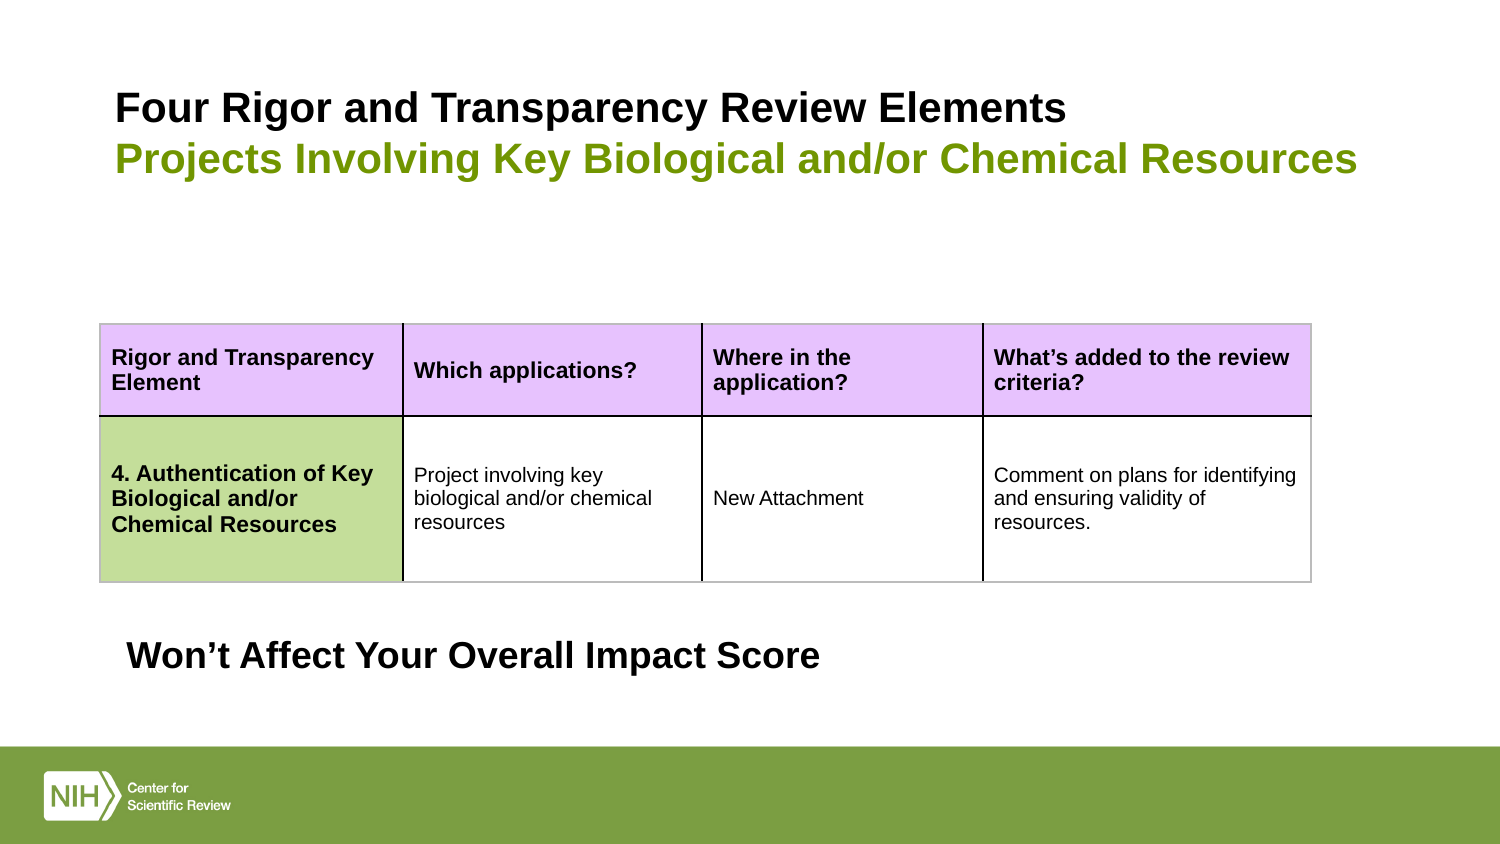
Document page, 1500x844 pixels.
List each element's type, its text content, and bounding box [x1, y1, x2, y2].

table_header Which applications? [404, 325, 701, 415]
table_cell Project involving key biological and/or chemical resources [404, 417, 701, 581]
text_box Won’t Affect Your Overall Impact Score [112, 624, 950, 684]
table_cell Comment on plans for identifying and ensuring validity of resources. [984, 417, 1310, 581]
table_cell New Attachment [703, 417, 982, 581]
table_header Where in the application? [703, 325, 982, 415]
title Four Rigor and Transparency Review Elements Projects Involving Key Biological and/or Chemical Resources [99, 56, 1413, 207]
picture [0, 0, 1500, 844]
table_header Rigor and Transparency Element [101, 325, 402, 415]
table_header What’s added to the review criteria? [984, 325, 1310, 415]
table_cell 4. Authentication of Key Biological and/or Chemical Resources [101, 417, 402, 581]
